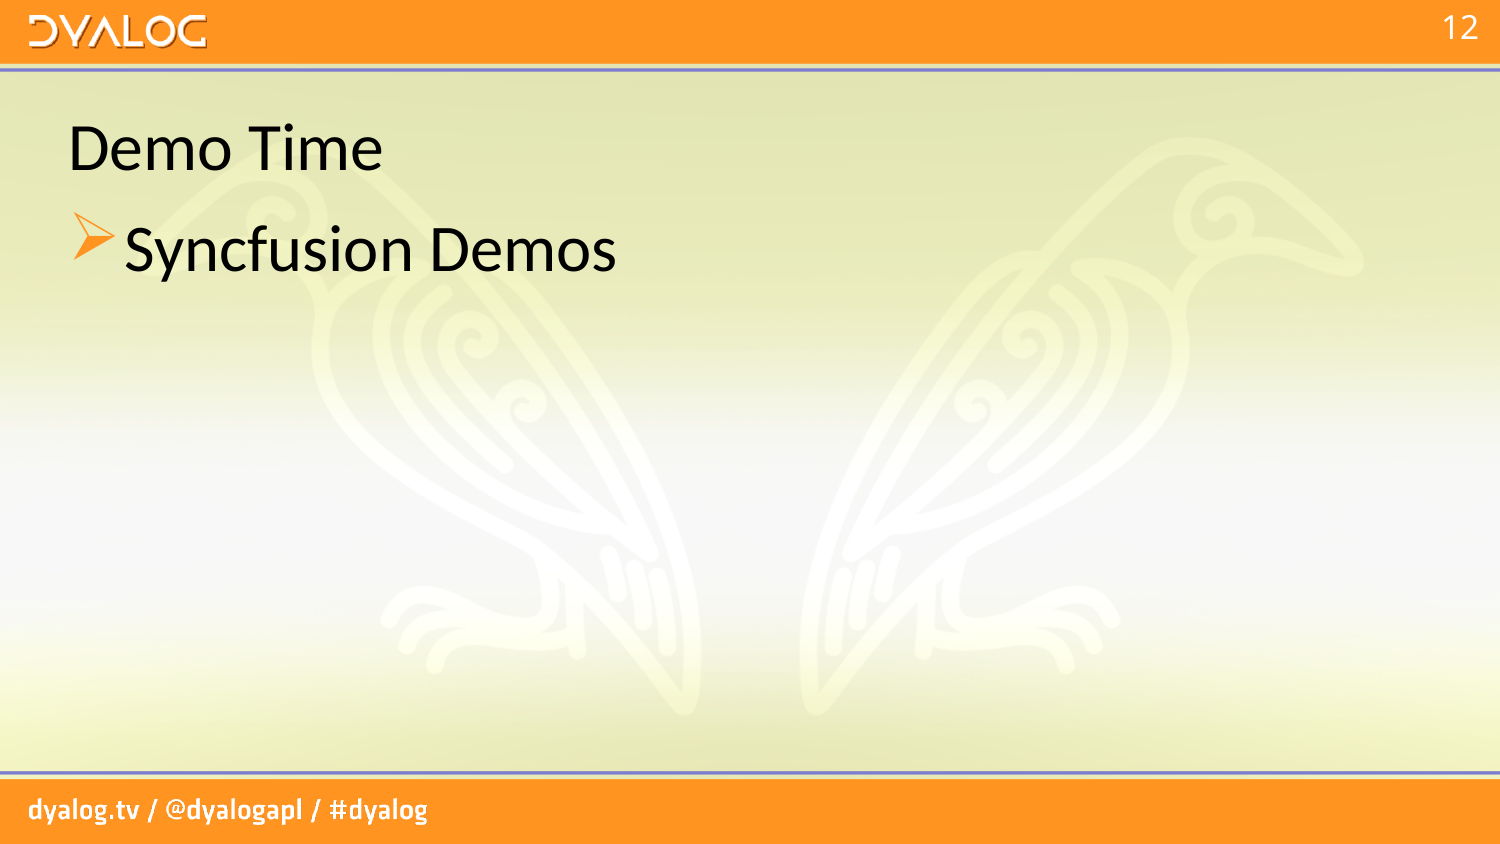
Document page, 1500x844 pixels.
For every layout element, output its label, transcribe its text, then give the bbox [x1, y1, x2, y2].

title Demo Time [53, 94, 1425, 192]
picture [0, 0, 1500, 844]
list Syncfusion Demos [53, 196, 1425, 754]
